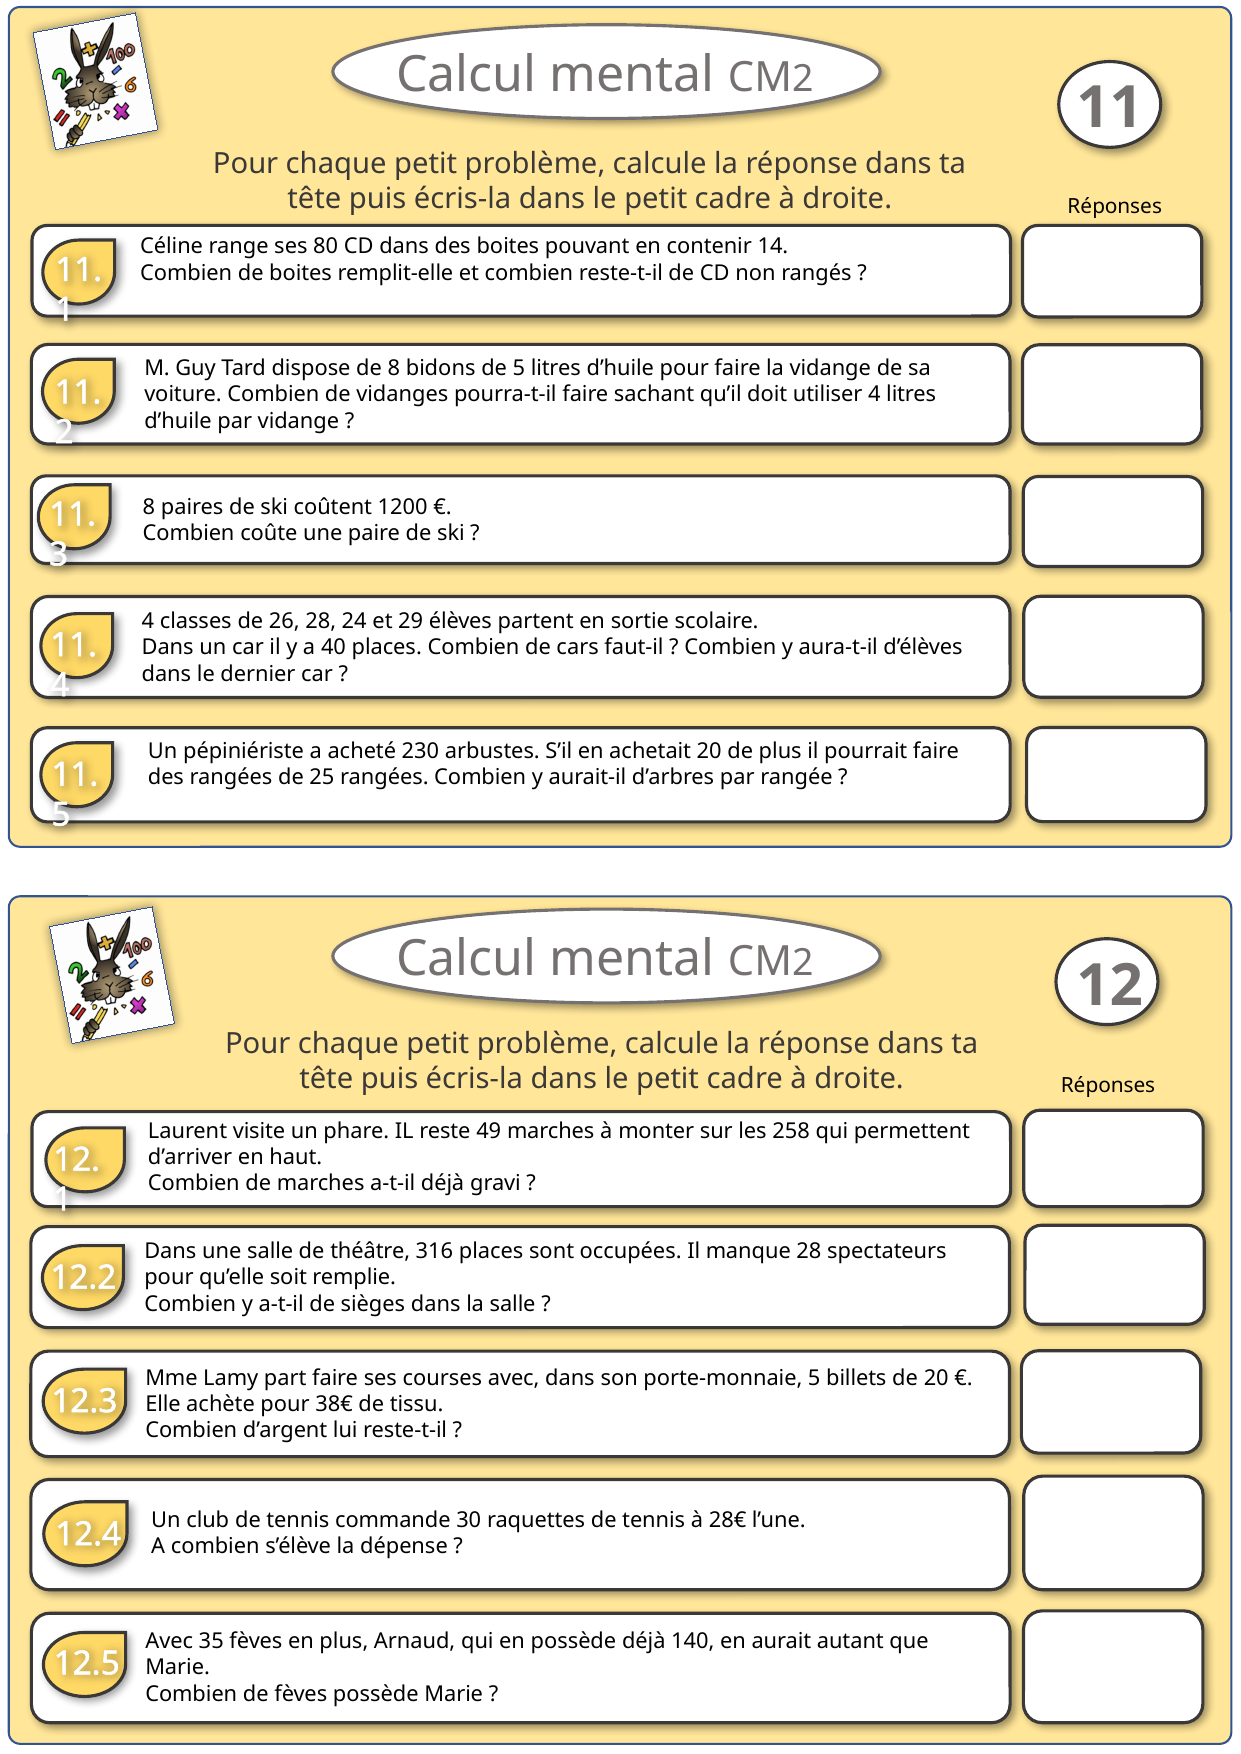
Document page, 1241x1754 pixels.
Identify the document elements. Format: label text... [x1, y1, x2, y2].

text_box Pour chaque petit problème, calcule la réponse dans ta tête puis écris-la dans le petit cadre à droite. [196, 1017, 1008, 1102]
text_box [134, 440, 1006, 446]
text_box 11 [1058, 61, 1161, 147]
text_box Laurent visite un phare. IL reste 49 marches à monter sur les 258 qui permettent d’arriver en haut. Combien de marches a-t-il déjà gravi ? [133, 1109, 1013, 1203]
text_box [29, 1350, 1007, 1458]
text_box 11.3 [34, 484, 119, 580]
text_box [437, 908, 776, 918]
text_box [1025, 726, 1207, 823]
text_box [433, 109, 780, 120]
text_box Un pépiniériste a acheté 230 arbustes. S’il en achetait 20 de plus il pourrait faire des rangées de 25 rangées. Combien y aurait-il d’arbres par rangée ? [133, 729, 1013, 797]
text_box Mme Lamy part faire ses courses avec, dans son porte-monnaie, 5 billets de 20 €. Elle achète pour 38€ de tissu. Combien d’argent lui reste-t-il ? [130, 1355, 1011, 1450]
picture [50, 908, 174, 1043]
text_box 12.3 [36, 1371, 137, 1427]
picture [34, 14, 157, 149]
text_box [130, 228, 1012, 318]
text_box [30, 595, 1004, 690]
text_box M. Guy Tard dispose de 8 bidons de 5 litres d’huile pour faire la vidange de sa voiture. Combien de vidanges pourra-t-il faire sachant qu’il doit utiliser 4 litres d’huile par vidange ? [129, 346, 1010, 440]
text_box [138, 694, 1005, 699]
text_box [1020, 1349, 1202, 1455]
text_box [30, 1110, 133, 1203]
text_box [141, 1203, 1007, 1208]
text_box [1022, 1475, 1205, 1591]
text_box [1022, 1609, 1204, 1724]
text_box [7, 895, 1233, 1745]
text_box [1021, 226, 1203, 318]
text_box 12 [1058, 939, 1161, 1024]
text_box [29, 1229, 1006, 1329]
text_box 4 classes de 26, 28, 24 et 29 élèves partent en sortie scolaire. Dans un car il y a 40 places. Combien de cars faut-il ? Combien y aura-t-il d’élèves dans le dernier car ? [126, 599, 1007, 694]
text_box Avec 35 fèves en plus, Arnaud, qui en possède déjà 140, en aurait autant que Marie. Combien de fèves possède Marie ? [130, 1619, 1011, 1713]
text_box [30, 224, 125, 315]
text_box 12.2 [35, 1247, 137, 1303]
text_box [442, 23, 771, 33]
text_box 11.5 [36, 744, 122, 840]
text_box [140, 1225, 1003, 1229]
text_box 12.5 [39, 1633, 145, 1689]
text_box Réponses [1020, 1064, 1196, 1105]
text_box [30, 726, 1012, 823]
text_box 12.1 [38, 1129, 131, 1225]
text_box [30, 343, 1003, 442]
text_box [30, 474, 1012, 565]
text_box Pour chaque petit problème, calcule la réponse dans ta tête puis écris-la dans le petit cadre à droite. [173, 136, 1007, 222]
text_box Un club de tennis commande 30 raquettes de tennis à 28€ l’une. A combien s’élève la dépense ? [136, 1498, 1004, 1566]
text_box [331, 946, 337, 966]
text_box [331, 62, 337, 82]
text_box [1054, 967, 1058, 997]
text_box Dans une salle de théâtre, 316 places sont occupées. Il manque 28 spectateurs pour qu’elle soit remplie. Combien y a-t-il de sièges dans la salle ? [129, 1229, 1010, 1323]
text_box 11.1 [40, 240, 122, 335]
text_box [1007, 602, 1012, 692]
text_box [430, 993, 783, 1004]
text_box Céline range ses 80 CD dans des boites pouvant en contenir 14. Combien de boites remplit-elle et combien reste-t-il de CD non rangés ? [125, 224, 1006, 292]
text_box € [29, 1478, 1011, 1591]
text_box [7, 5, 1233, 848]
text_box [30, 1612, 1010, 1724]
text_box [1022, 1109, 1205, 1208]
text_box [1023, 1224, 1206, 1326]
text_box Calcul mental CM2 [337, 33, 889, 109]
text_box Réponses [1027, 185, 1202, 226]
text_box 8 paires de ski coûtent 1200 €. Combien coûte une paire de ski ? [127, 485, 1008, 553]
text_box [1021, 343, 1203, 446]
text_box 11.2 [39, 362, 124, 458]
text_box 11.4 [35, 615, 127, 710]
text_box [1022, 475, 1204, 568]
text_box [1022, 595, 1205, 699]
text_box Calcul mental CM2 [337, 918, 889, 993]
text_box 12.4 [40, 1504, 145, 1560]
